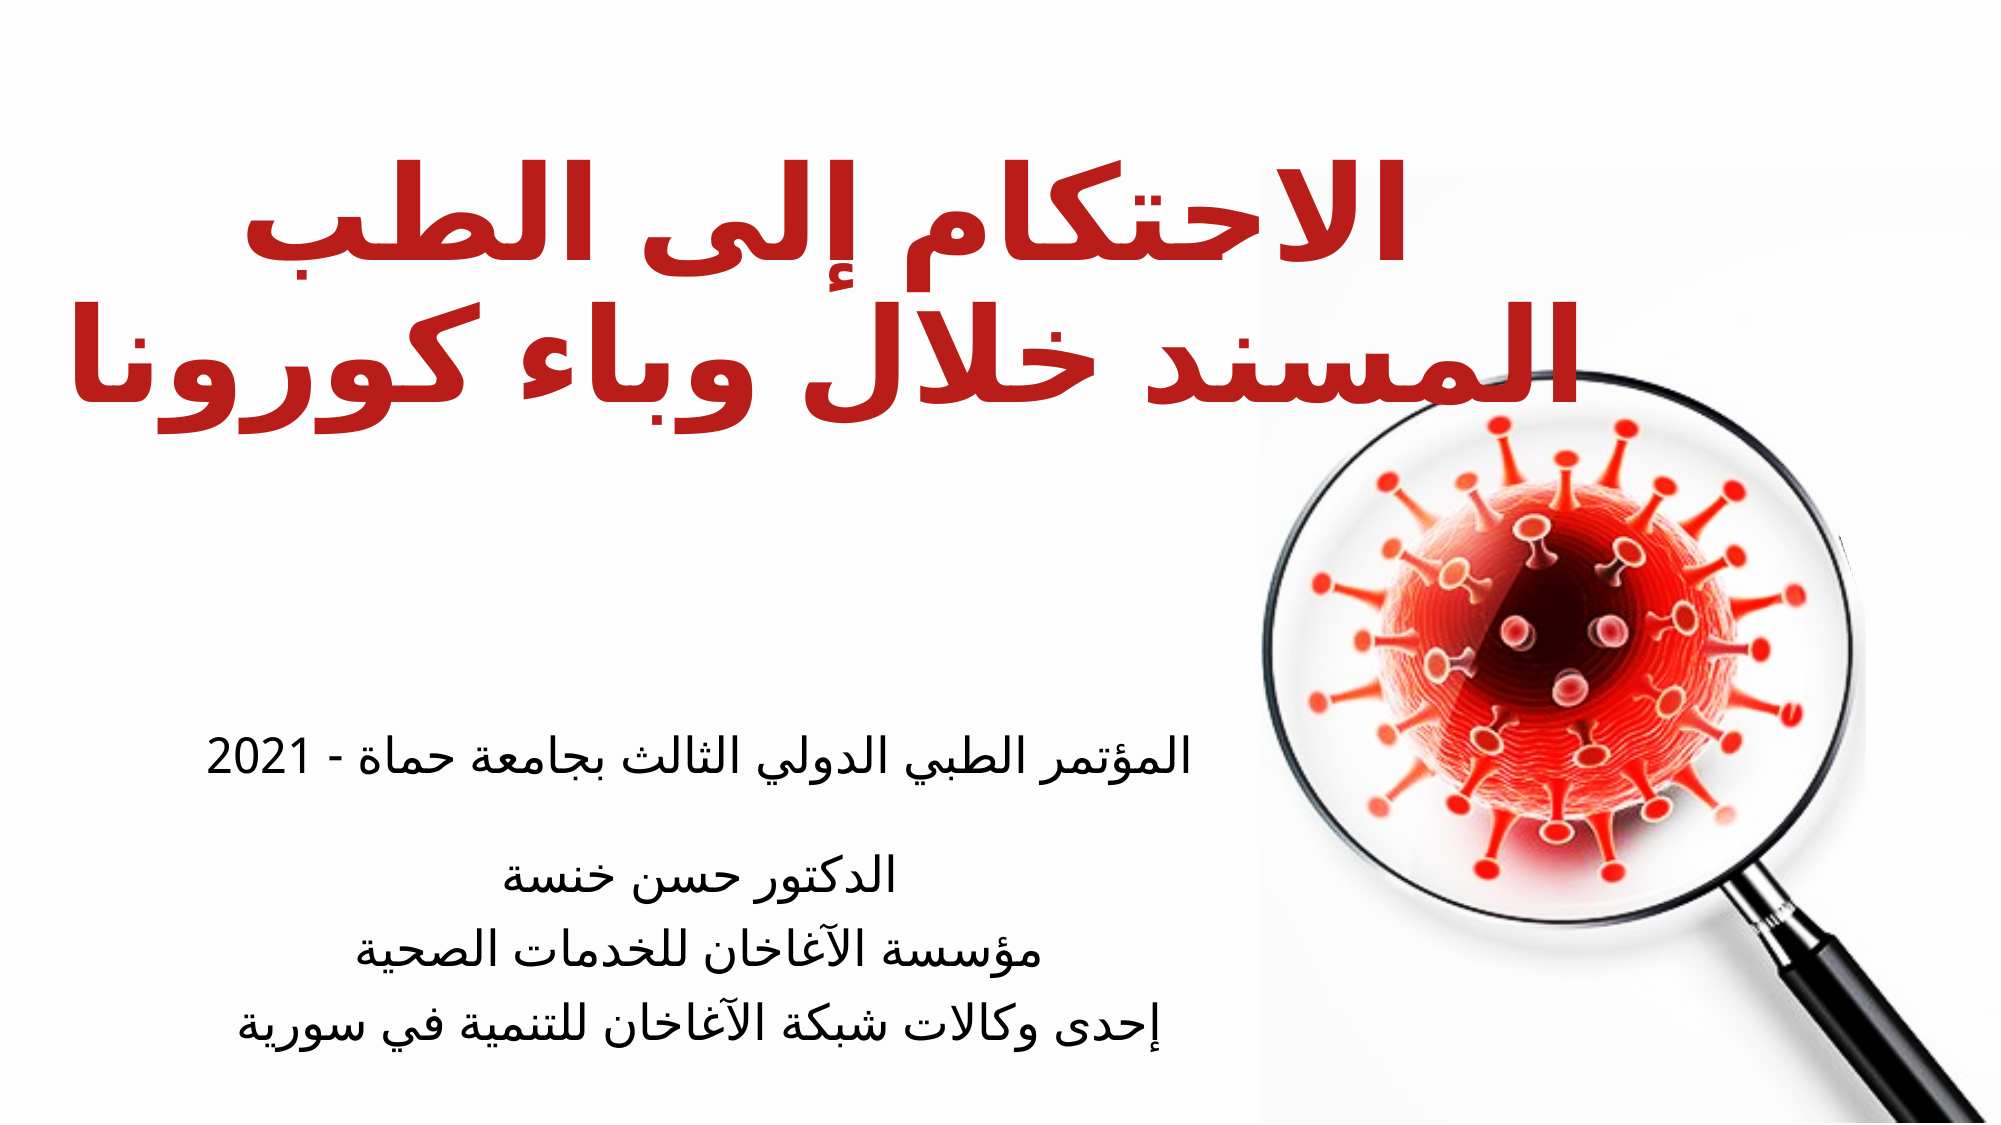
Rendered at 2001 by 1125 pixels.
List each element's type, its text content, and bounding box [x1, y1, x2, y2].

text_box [1261, 170, 2000, 1123]
subtitle المؤتمر الطبي الدولي الثالث بجامعة حماة - 2021 الدكتور حسن خنسة مؤسسة الآغاخان للخدمات الصحية إحدى وكالات شبكة الآغاخان للتنمية في سورية [99, 723, 1261, 1061]
title الاحتكام إلى الطب المسند خلال وباء كورونا [35, 47, 1619, 439]
